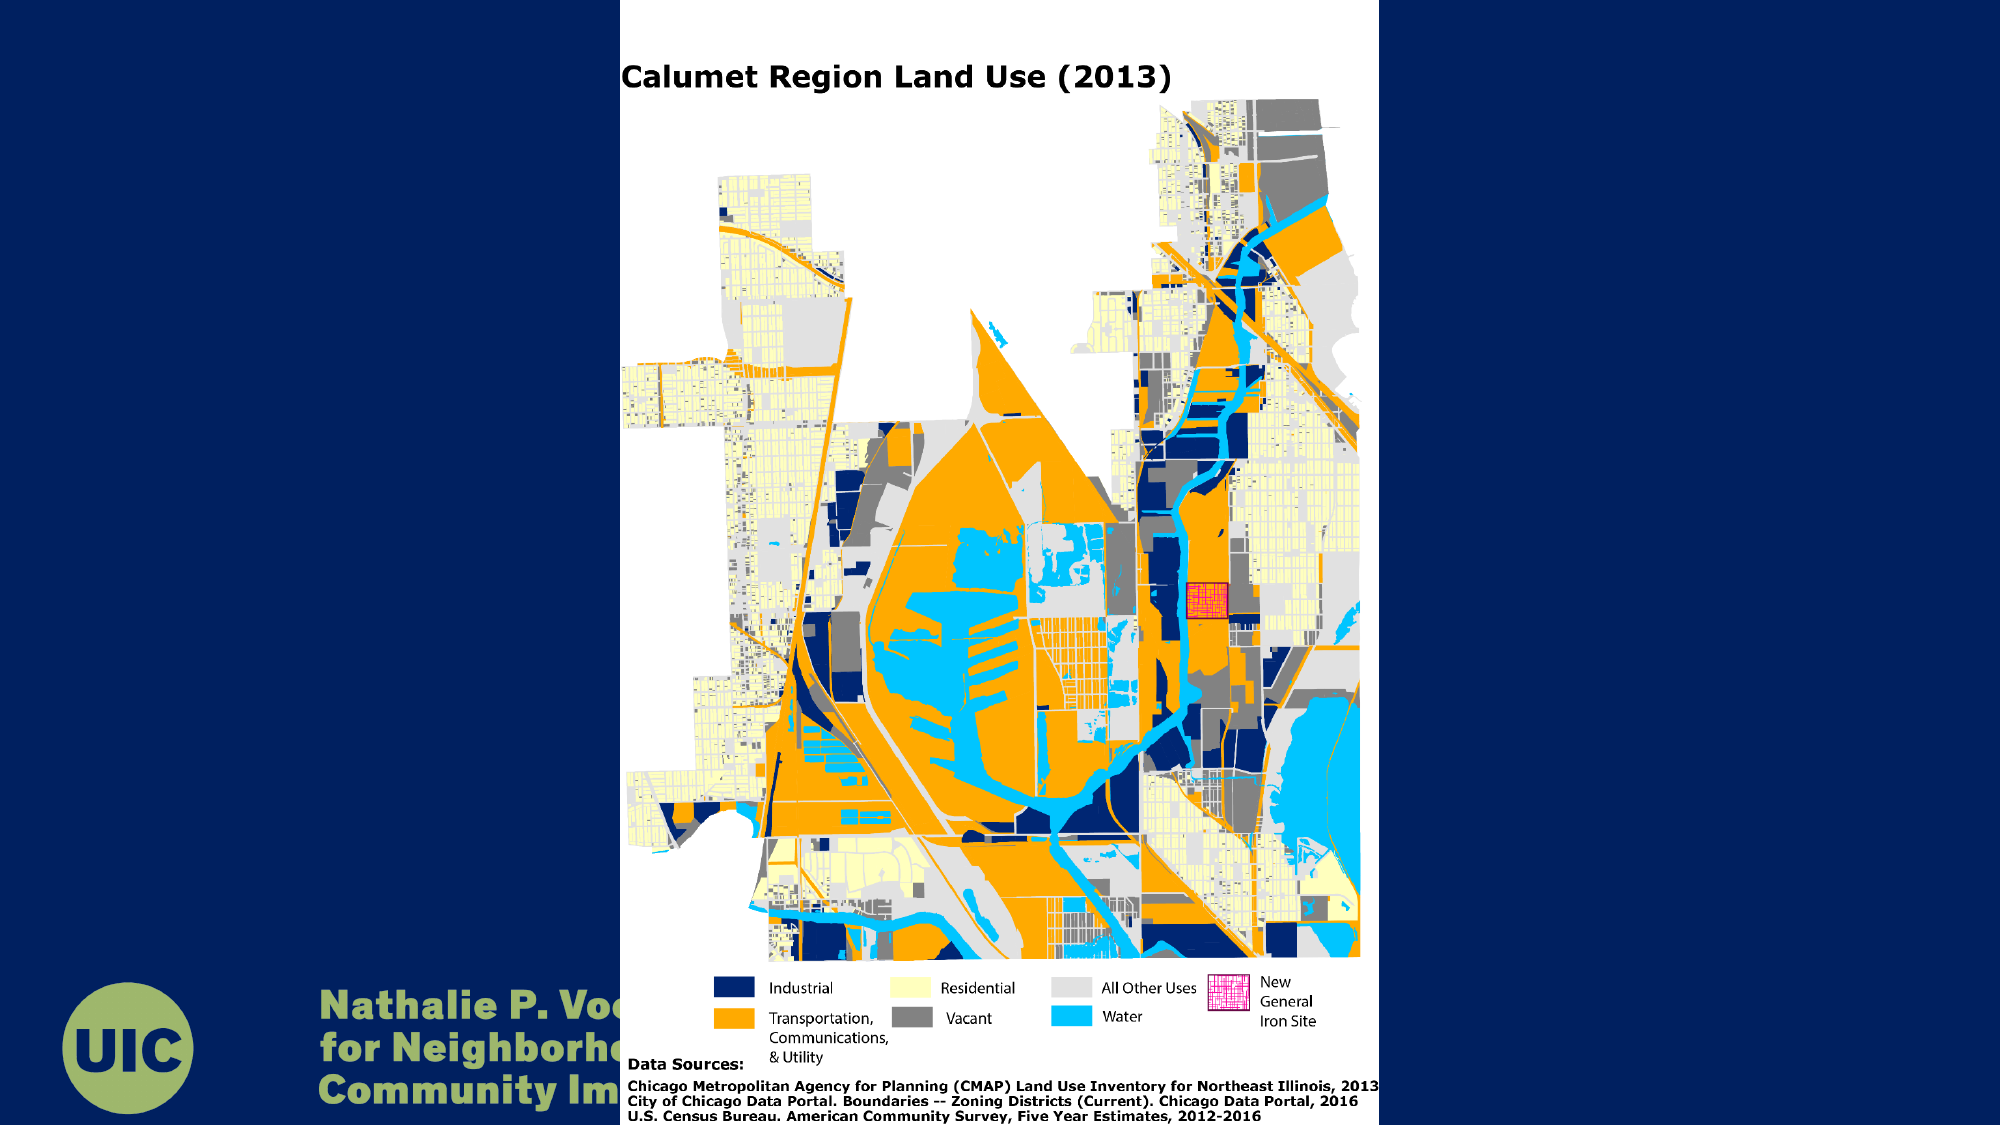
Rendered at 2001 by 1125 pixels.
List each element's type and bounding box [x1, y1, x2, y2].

picture [620, 0, 1379, 1125]
